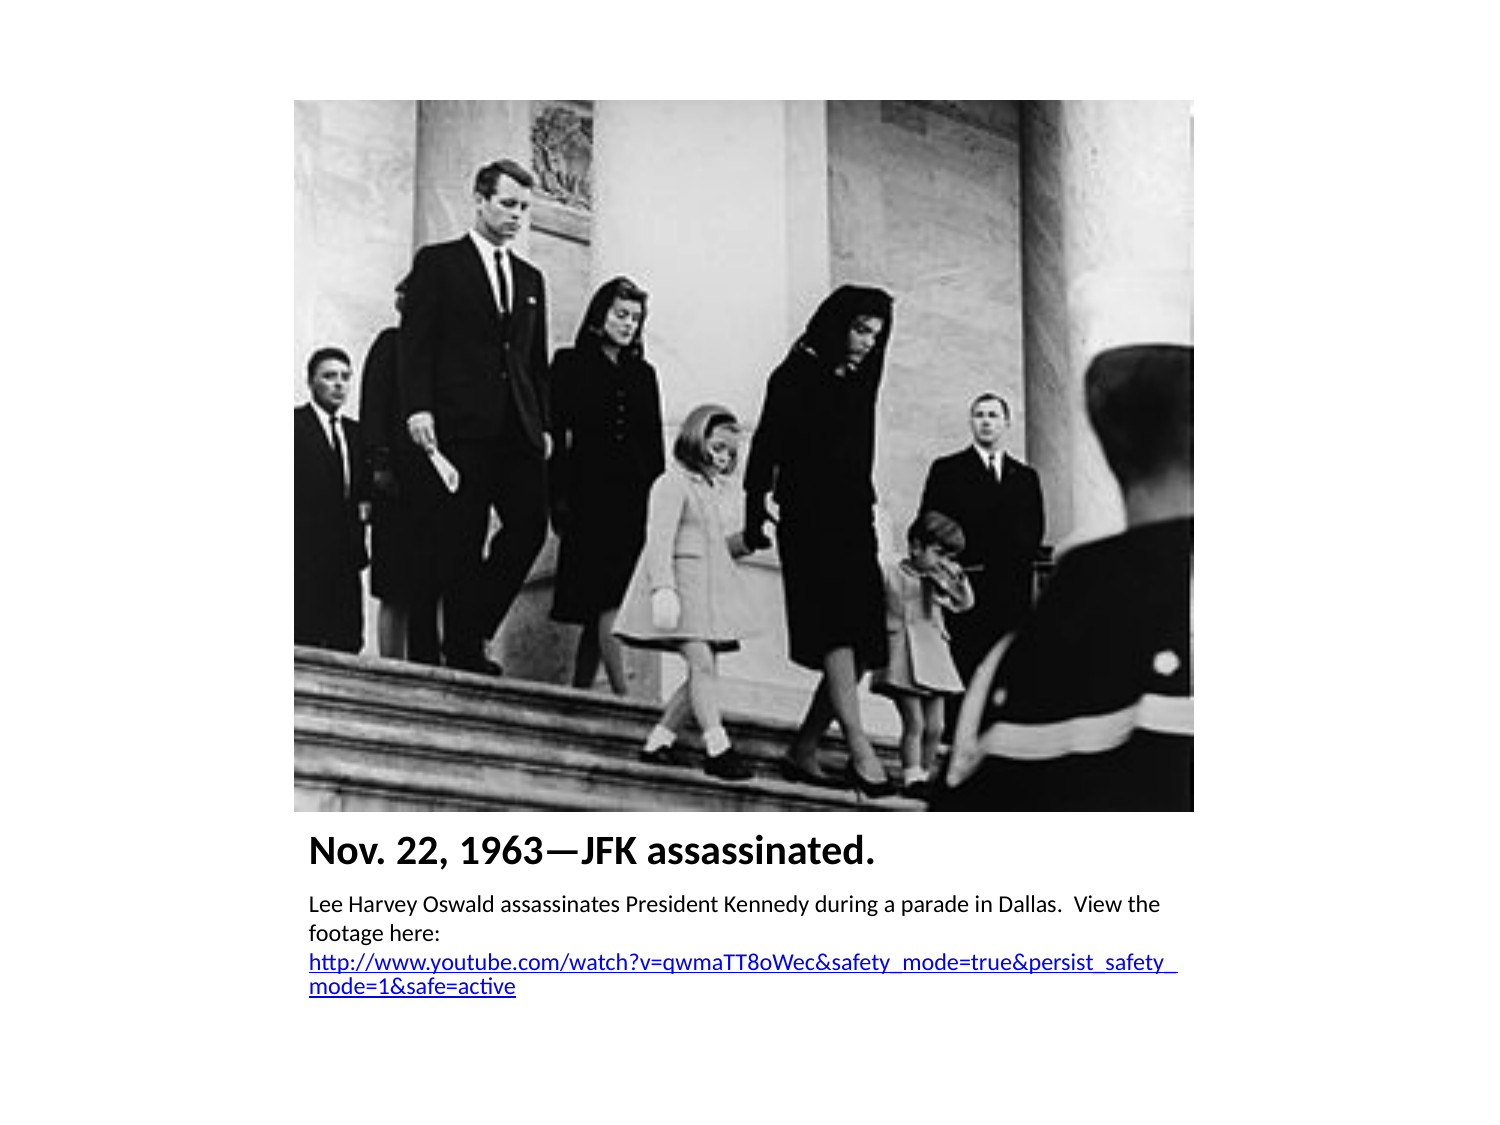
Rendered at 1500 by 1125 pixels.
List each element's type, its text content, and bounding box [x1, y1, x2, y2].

title Nov. 22, 1963—JFK assassinated. [294, 819, 1194, 880]
list Lee Harvey Oswald assassinates President Kennedy during a parade in Dallas. View the footage here: http://www.youtube.com/watch?v=qwmaTT8oWec&safety_mode=true&persist_safety_mode=1&safe=active [294, 880, 1194, 1013]
picture [293, 100, 1195, 812]
